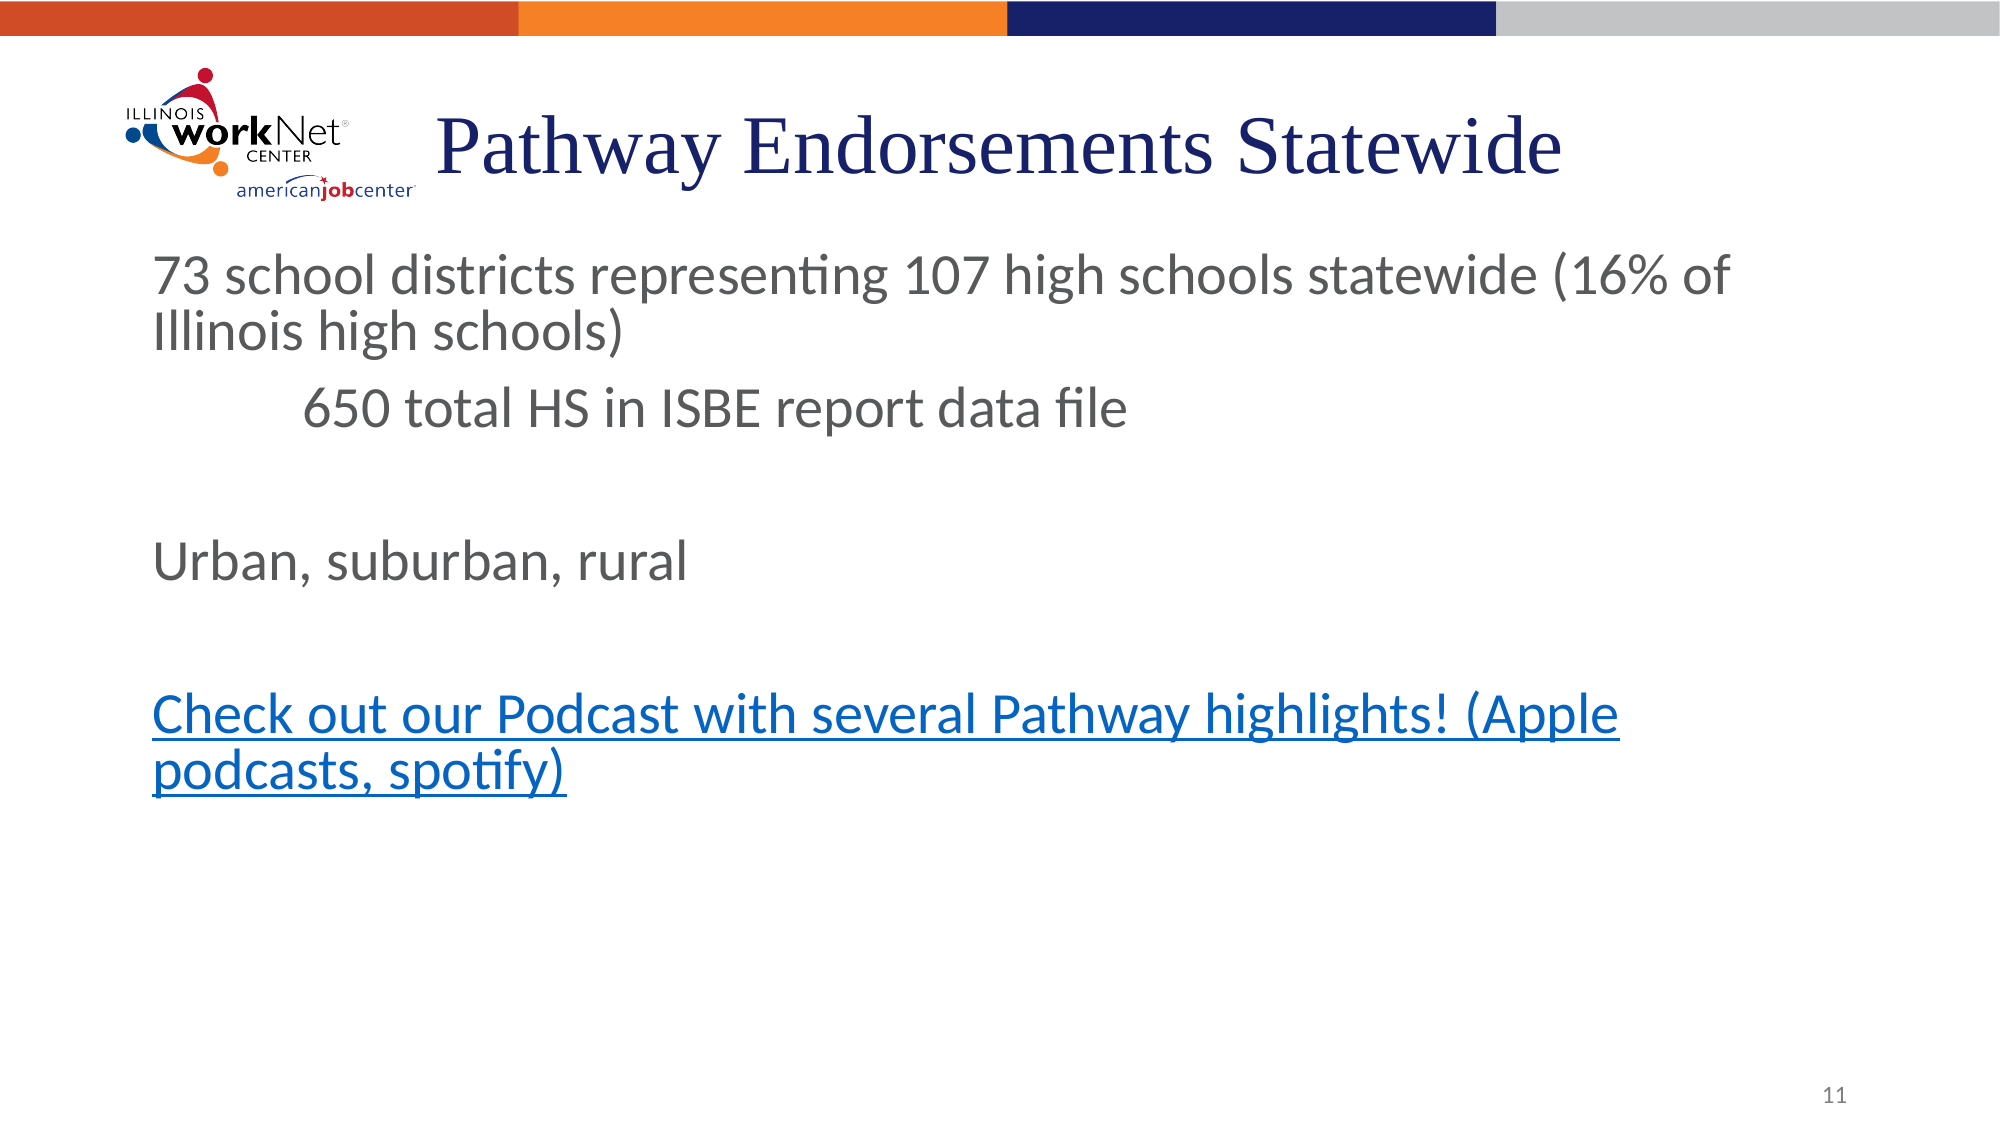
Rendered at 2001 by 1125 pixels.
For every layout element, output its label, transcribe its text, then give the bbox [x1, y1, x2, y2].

slide_number 11 [1412, 1063, 1863, 1124]
title Pathway Endorsements Statewide [375, 100, 1625, 193]
picture [0, 0, 2000, 1125]
list 73 school districts representing 107 high schools statewide (16% of Illinois high schools) 650 total HS in ISBE report data file Urban, suburban, rural Check out our Podcast with several Pathway highlights! (Apple podcasts, spotify) [137, 242, 1863, 1014]
